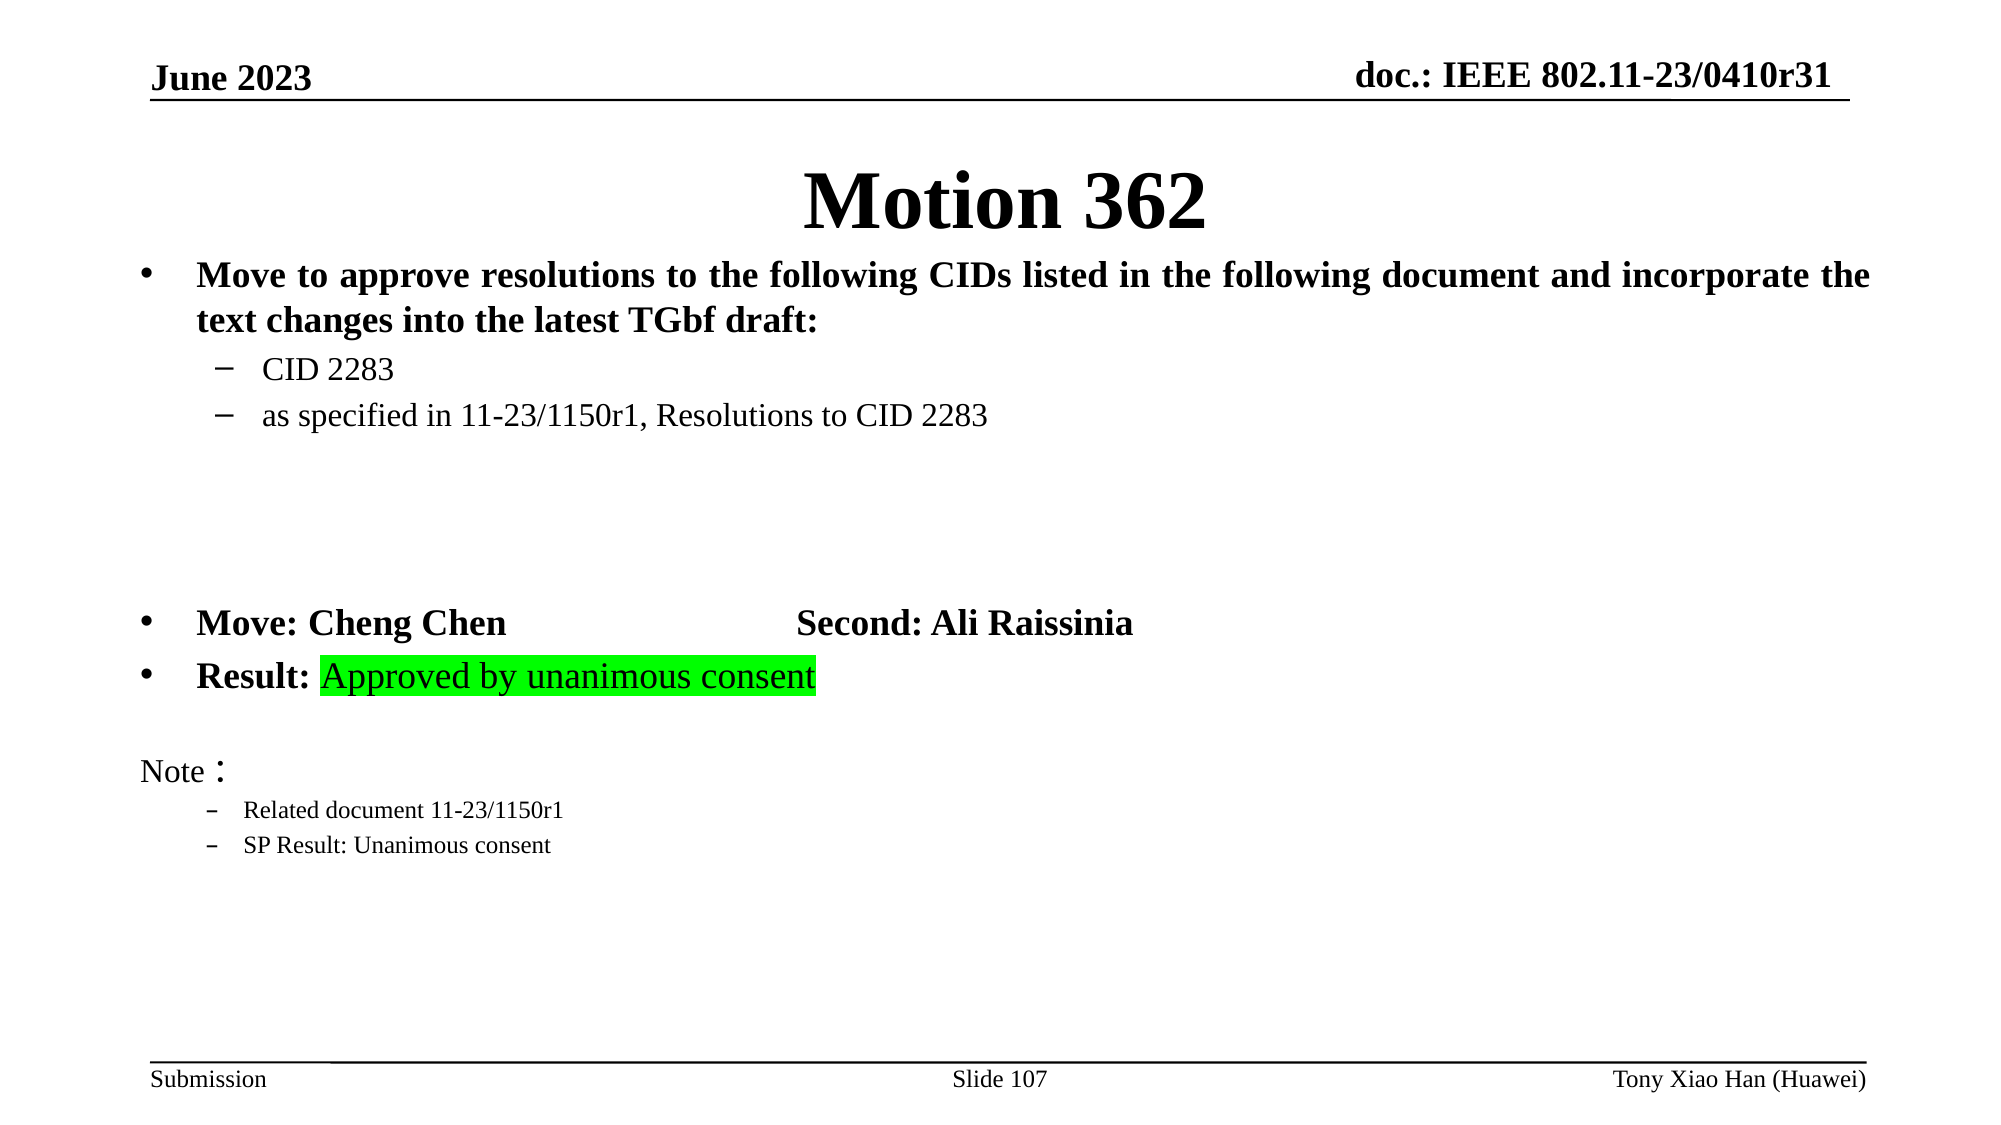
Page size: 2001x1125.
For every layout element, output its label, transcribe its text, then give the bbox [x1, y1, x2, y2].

text_box Move to approve resolutions to the following CIDs listed in the following document and incorporate the text changes into the latest TGbf draft: CID 2283 as specified in 11-23/1150r1, Resolutions to CID 2283 Move: Cheng Chen Second: Ali Raissinia Result: Approved by unanimous consent Note： Related document 11-23/1150r1 SP Result: Unanimous consent [125, 212, 1888, 900]
text_box Motion 362 [368, 137, 1644, 212]
